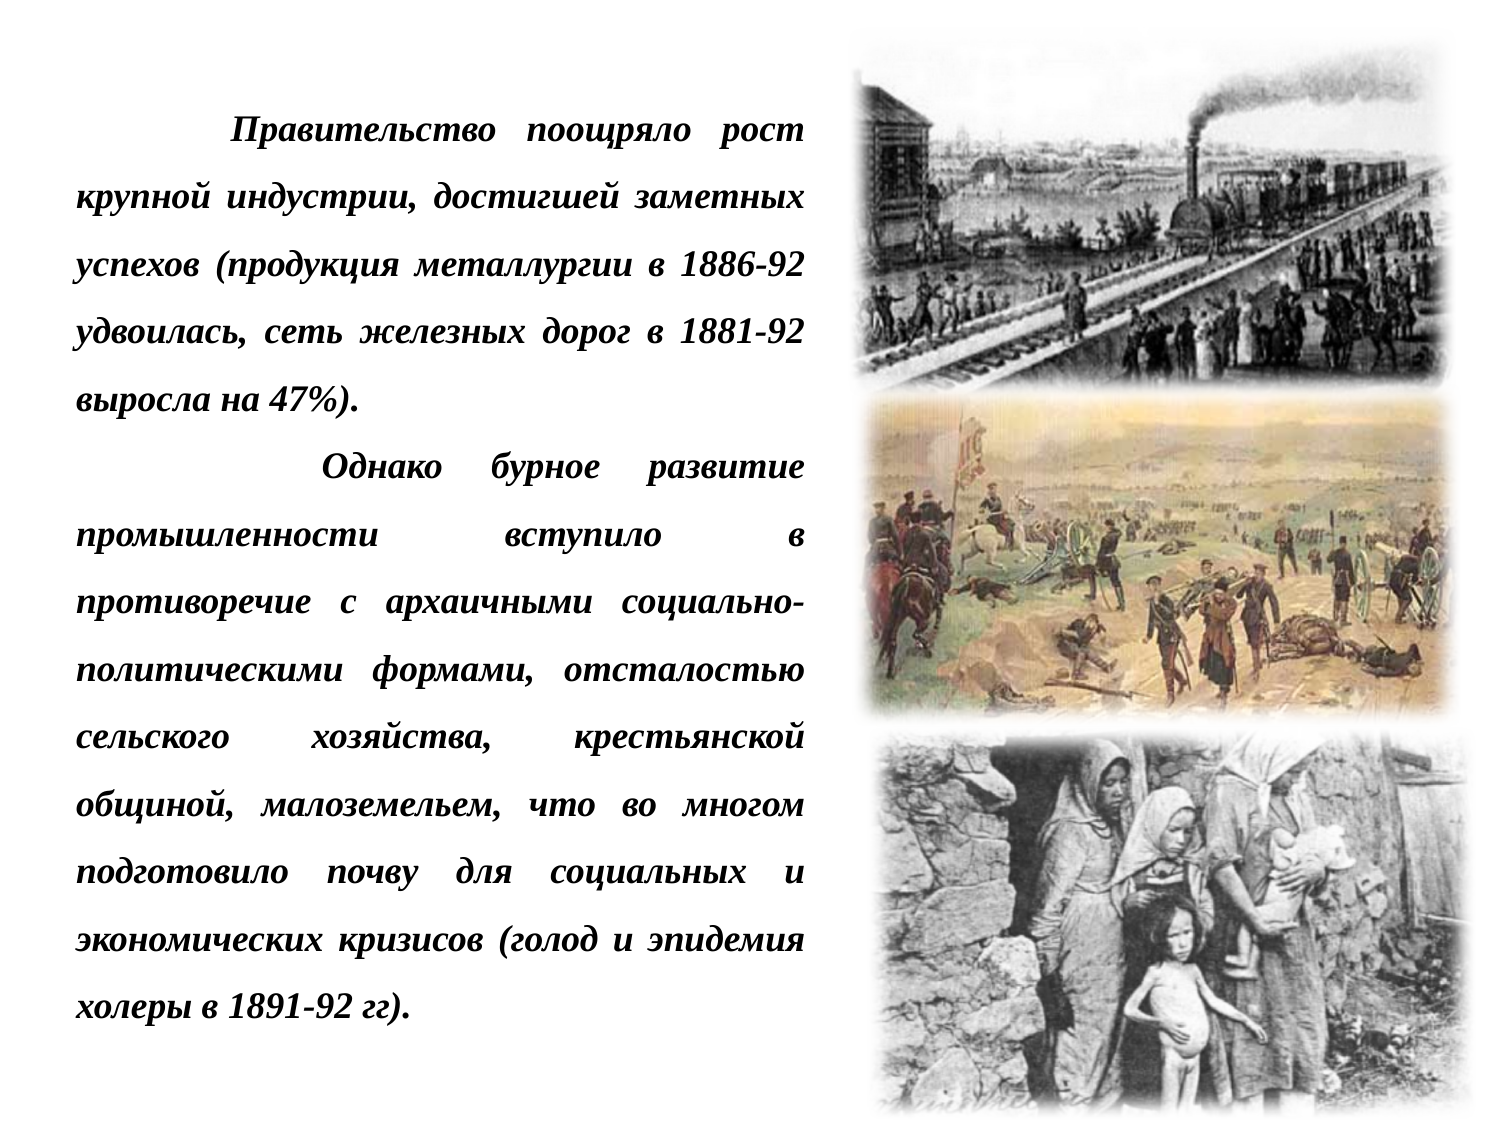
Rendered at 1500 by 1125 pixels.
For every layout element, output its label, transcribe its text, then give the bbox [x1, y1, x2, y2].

picture [847, 26, 1476, 1120]
text_box Правительство поощряло рост крупной индустрии, достигшей заметных успехов (продукция металлургии в 1886-92 удвоилась, сеть железных дорог в 1881-92 выросла на 47%). Однако бурное развитие промышленности вступило в противоречие с архаичными социально-политическими формами, отсталостью сельского хозяйства, крестьянской общиной, малоземельем, что во многом подготовило почву для социальных и экономических кризисов (голод и эпидемия холеры в 1891-92 гг). [61, 73, 821, 1034]
